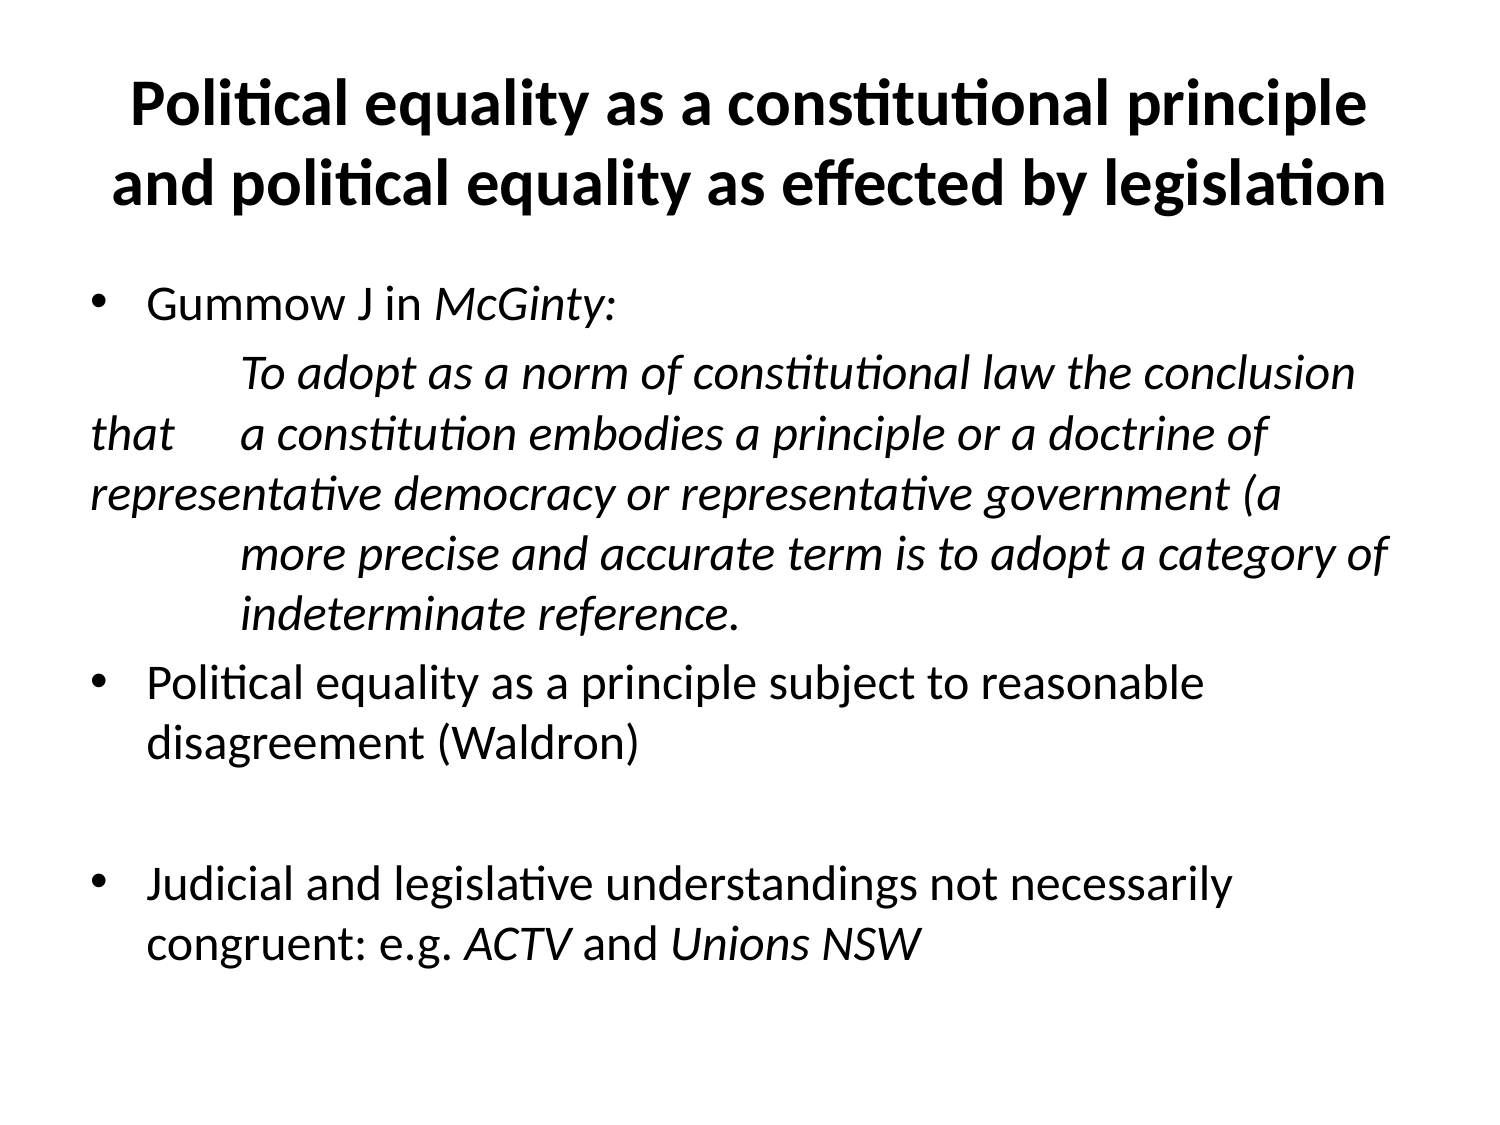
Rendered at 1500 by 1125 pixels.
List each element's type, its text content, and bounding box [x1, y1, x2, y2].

title Political equality as a constitutional principle and political equality as effected by legislation [75, 45, 1425, 233]
list Gummow J in McGinty: To adopt as a norm of constitutional law the conclusion that a constitution embodies a principle or a doctrine of representative democracy or representative government (a more precise and accurate term is to adopt a category of indeterminate reference. Political equality as a principle subject to reasonable disagreement (Waldron) Judicial and legislative understandings not necessarily congruent: e.g. ACTV and Unions NSW [75, 262, 1425, 1005]
